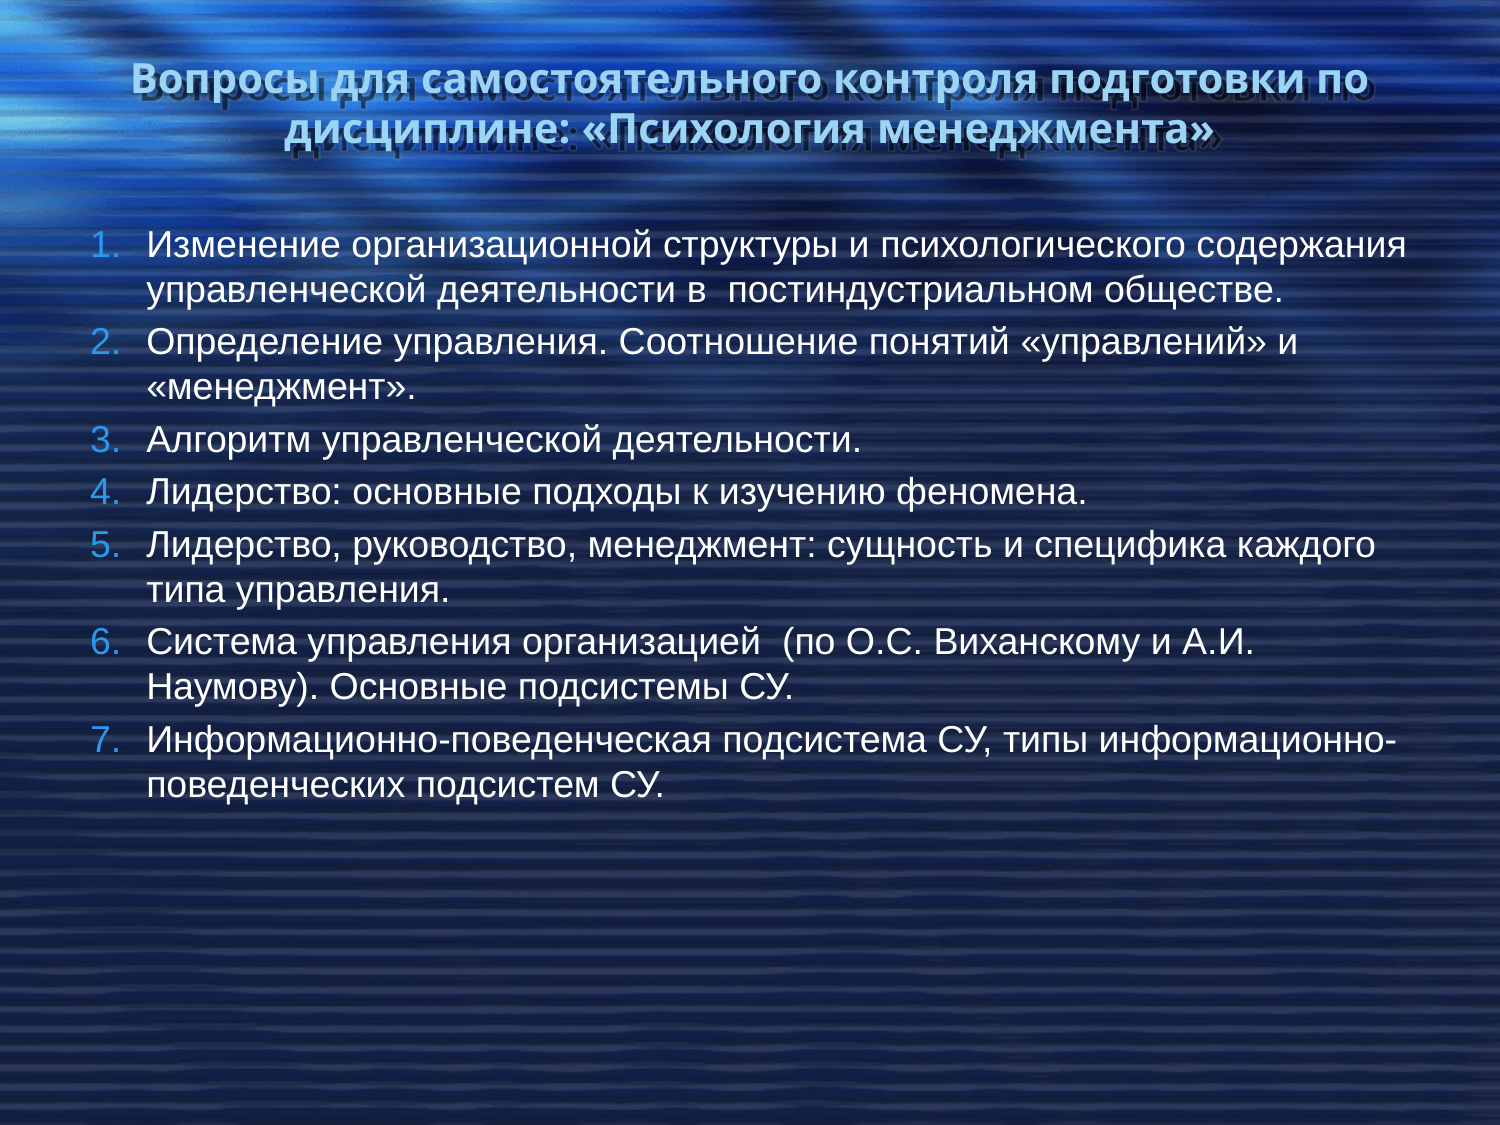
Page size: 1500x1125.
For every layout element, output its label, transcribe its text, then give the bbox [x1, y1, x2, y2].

title Вопросы для самостоятельного контроля подготовки по дисциплине: «Психология менеджмента» [74, 44, 1426, 212]
list Изменение организационной структуры и психологического содержания управленческой деятельности в постиндустриальном обществе. Определение управления. Соотношение понятий «управлений» и «менеджмент». Алгоритм управленческой деятельности. Лидерство: основные подходы к изучению феномена. Лидерство, руководство, менеджмент: сущность и специфика каждого типа управления. Система управления организацией (по О.С. Виханскому и А.И. Наумову). Основные подсистемы СУ. Информационно-поведенческая подсистема СУ, типы информационно-поведенческих подсистем СУ. [74, 212, 1426, 1006]
picture [0, 0, 1500, 1125]
